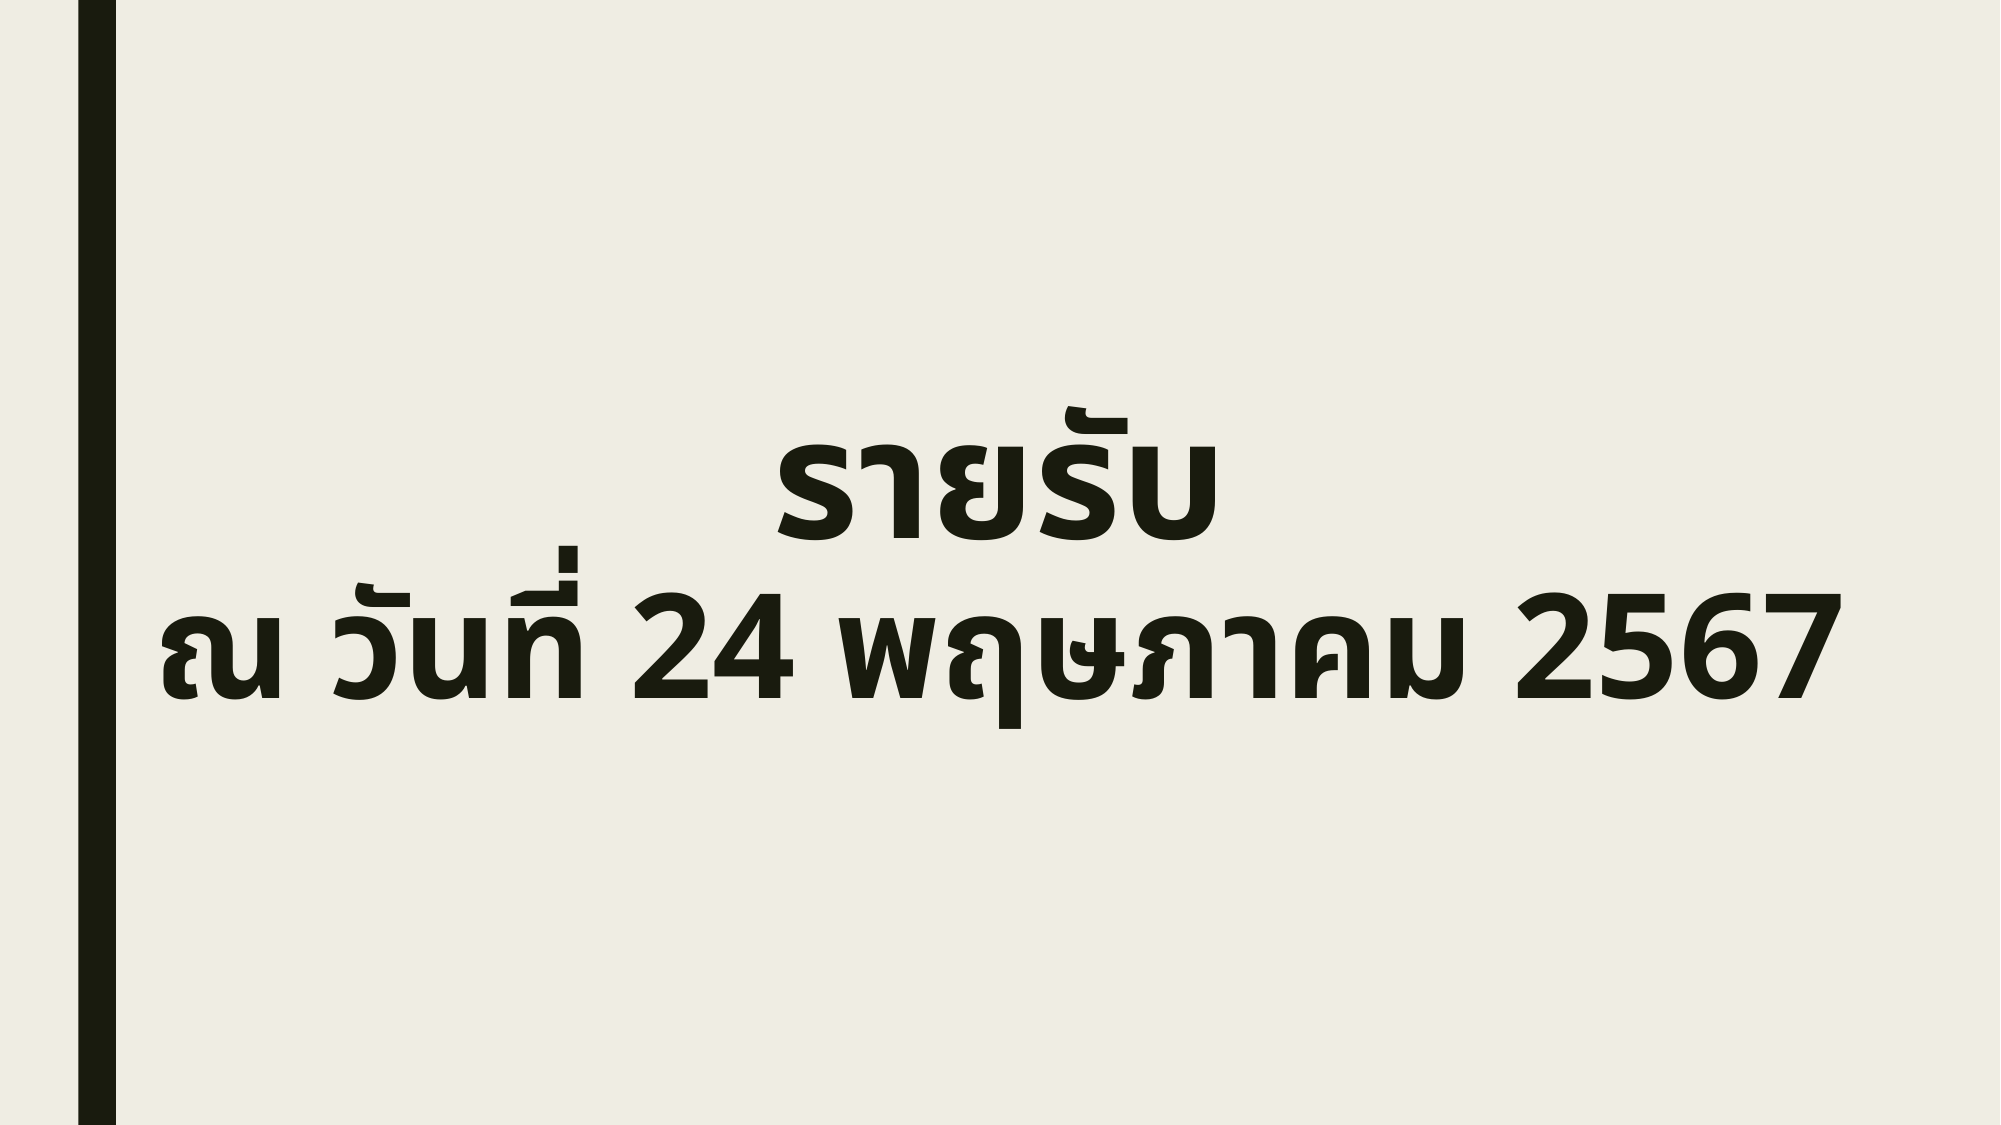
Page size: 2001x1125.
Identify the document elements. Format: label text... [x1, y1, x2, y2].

text_box รายรับ ณ วันที่ 24 พฤษภาคม 2567 [102, 355, 1898, 770]
